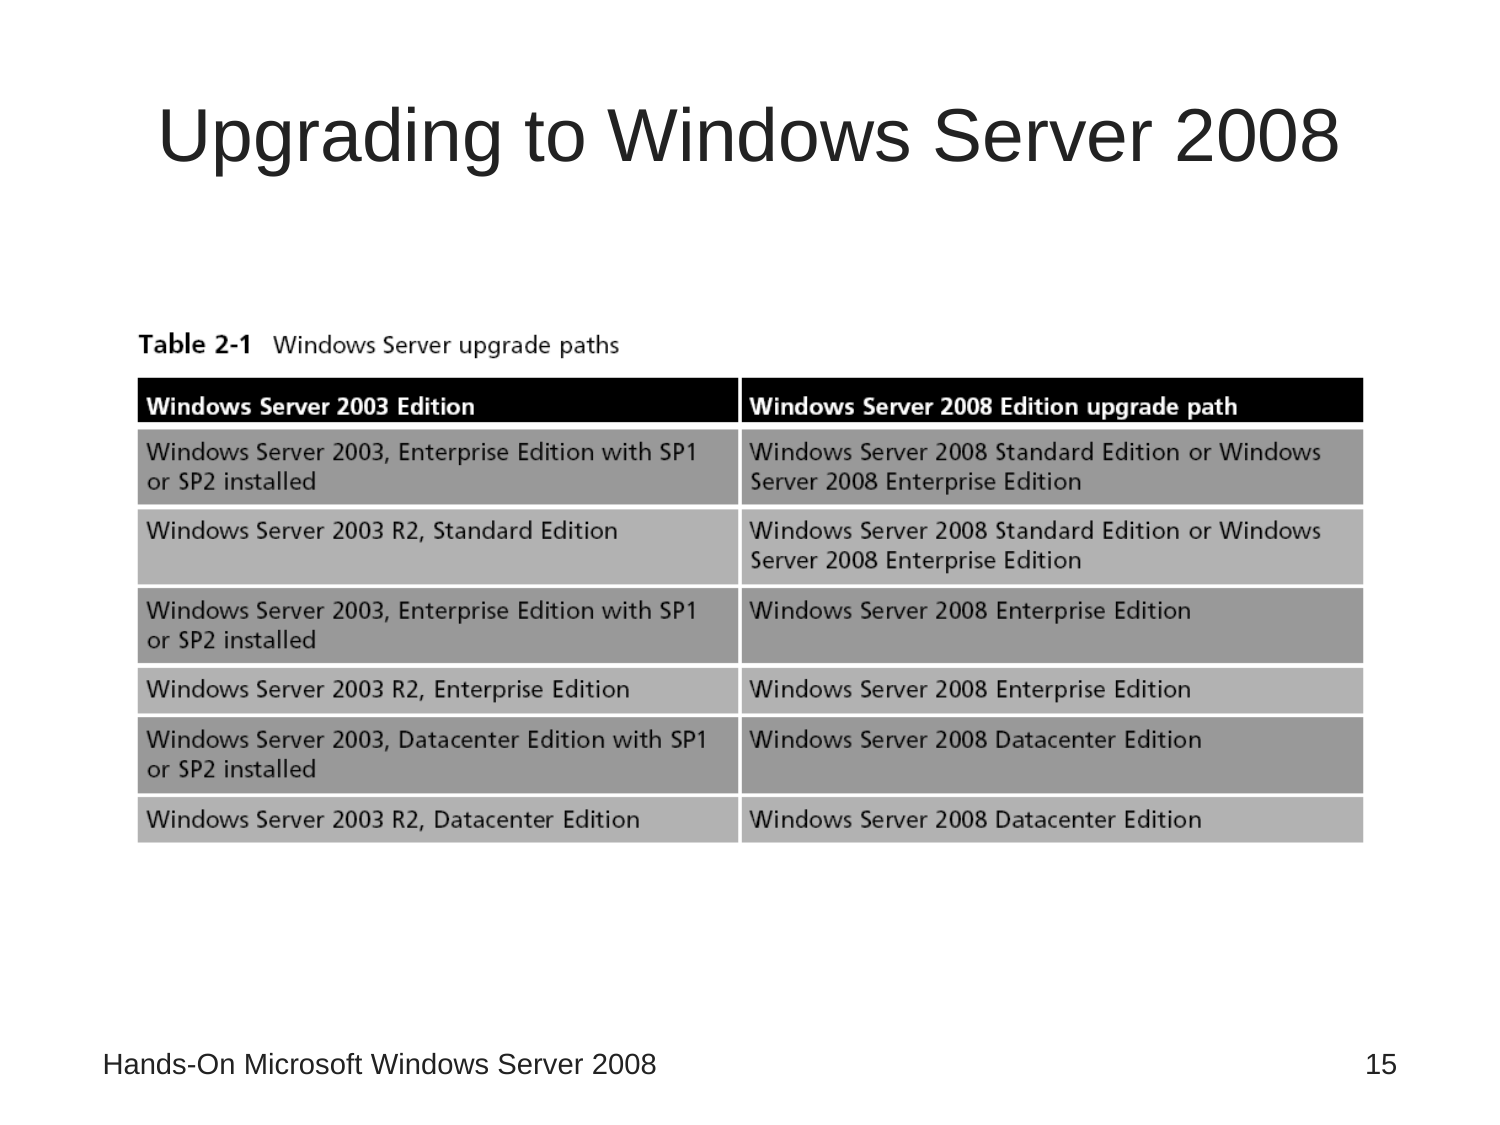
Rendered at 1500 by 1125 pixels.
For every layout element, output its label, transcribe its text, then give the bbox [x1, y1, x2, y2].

footer Hands-On Microsoft Windows Server 2008 [87, 1037, 1051, 1101]
title Upgrading to Windows Server 2008 [87, 37, 1413, 225]
slide_number 15 [1074, 1037, 1413, 1101]
picture [133, 329, 1367, 851]
